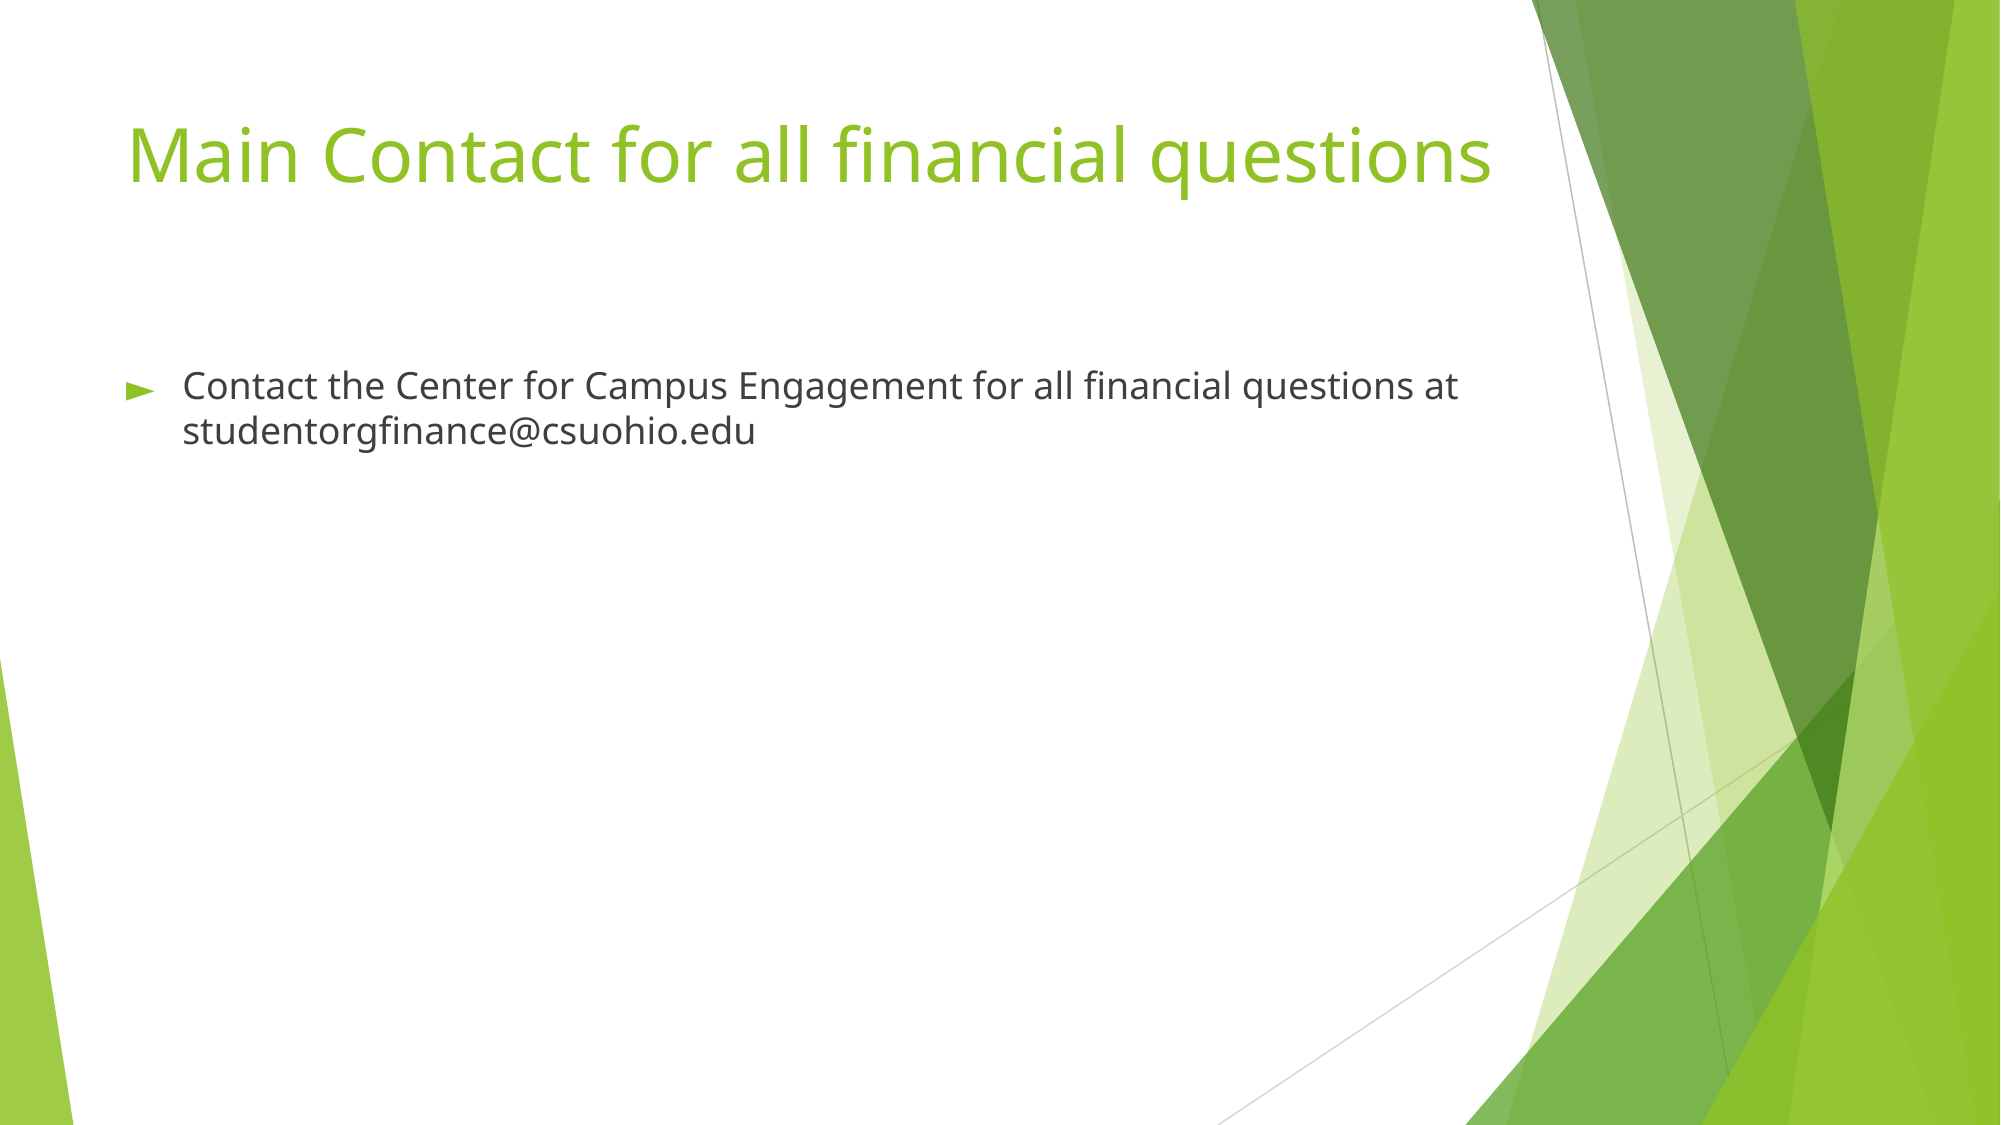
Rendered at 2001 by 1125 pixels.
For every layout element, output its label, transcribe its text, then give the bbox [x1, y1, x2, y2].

list Contact the Center for Campus Engagement for all financial questions at studentorgfinance@csuohio.edu [111, 354, 1661, 992]
title Main Contact for all financial questions [111, 99, 1608, 238]
